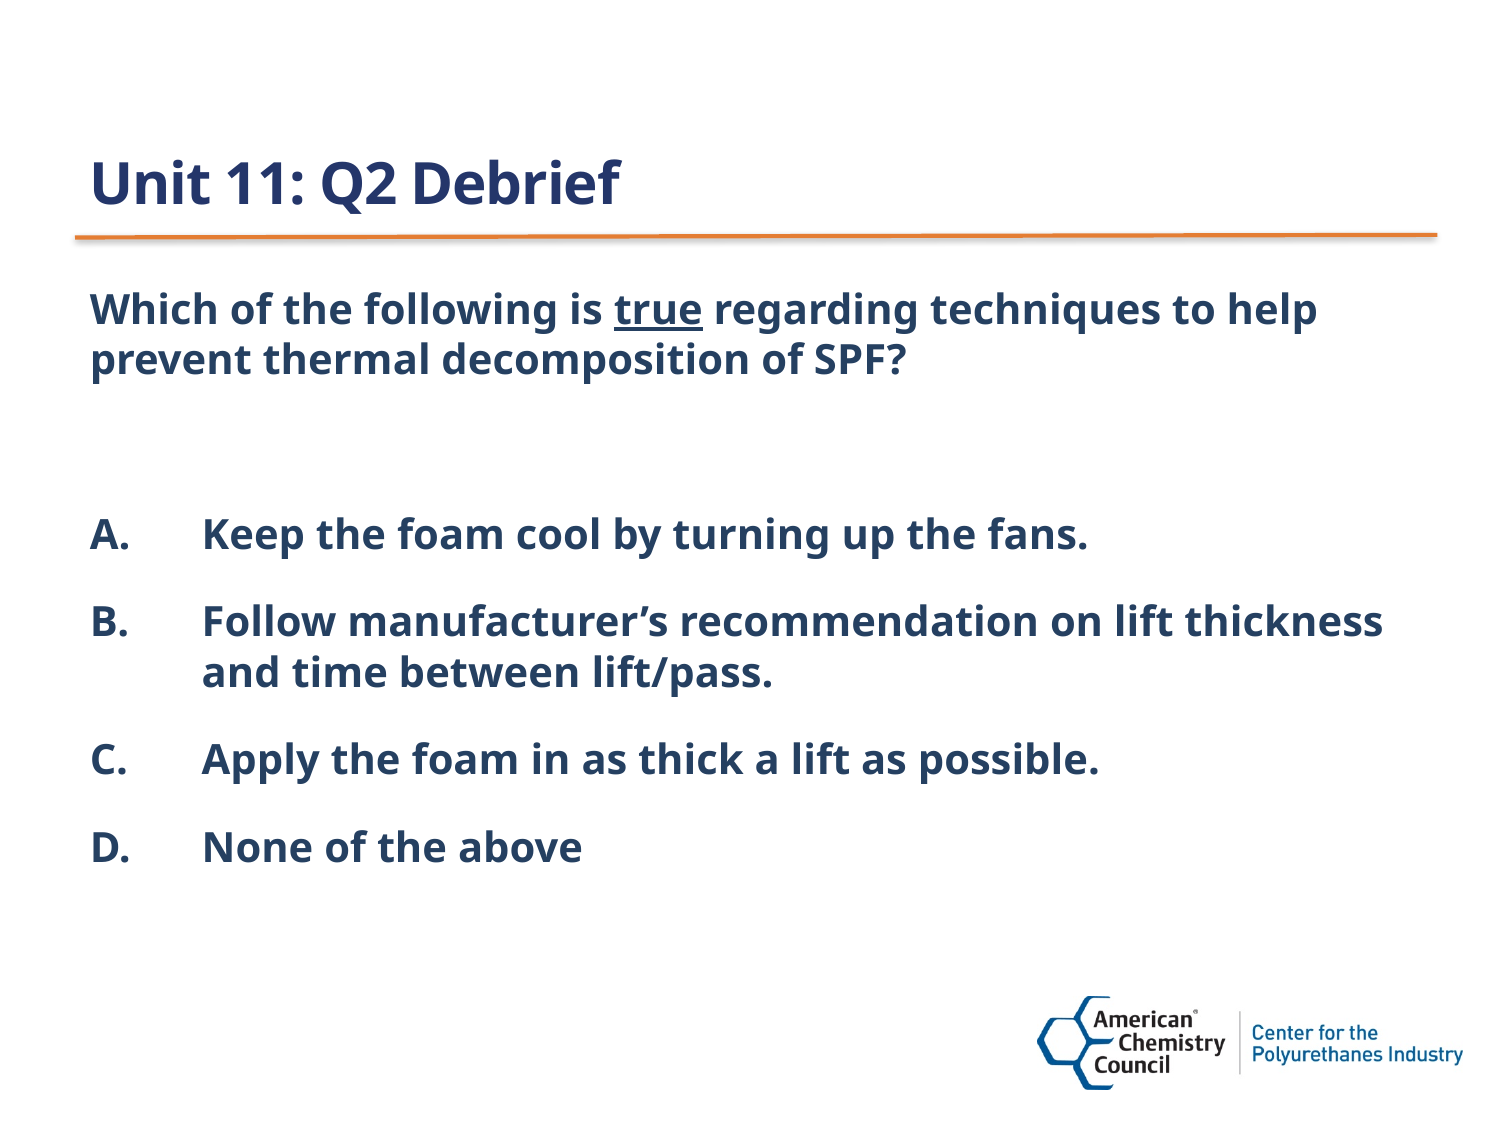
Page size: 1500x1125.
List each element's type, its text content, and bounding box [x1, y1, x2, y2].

picture [1037, 996, 1463, 1090]
title Unit 11: Q2 Debrief [75, 99, 1250, 224]
list Which of the following is true regarding techniques to help prevent thermal decomposition of SPF? Keep the foam cool by turning up the fans. Follow manufacturer’s recommendation on lift thickness and time between lift/pass. Apply the foam in as thick a lift as possible. None of the above [75, 275, 1425, 988]
